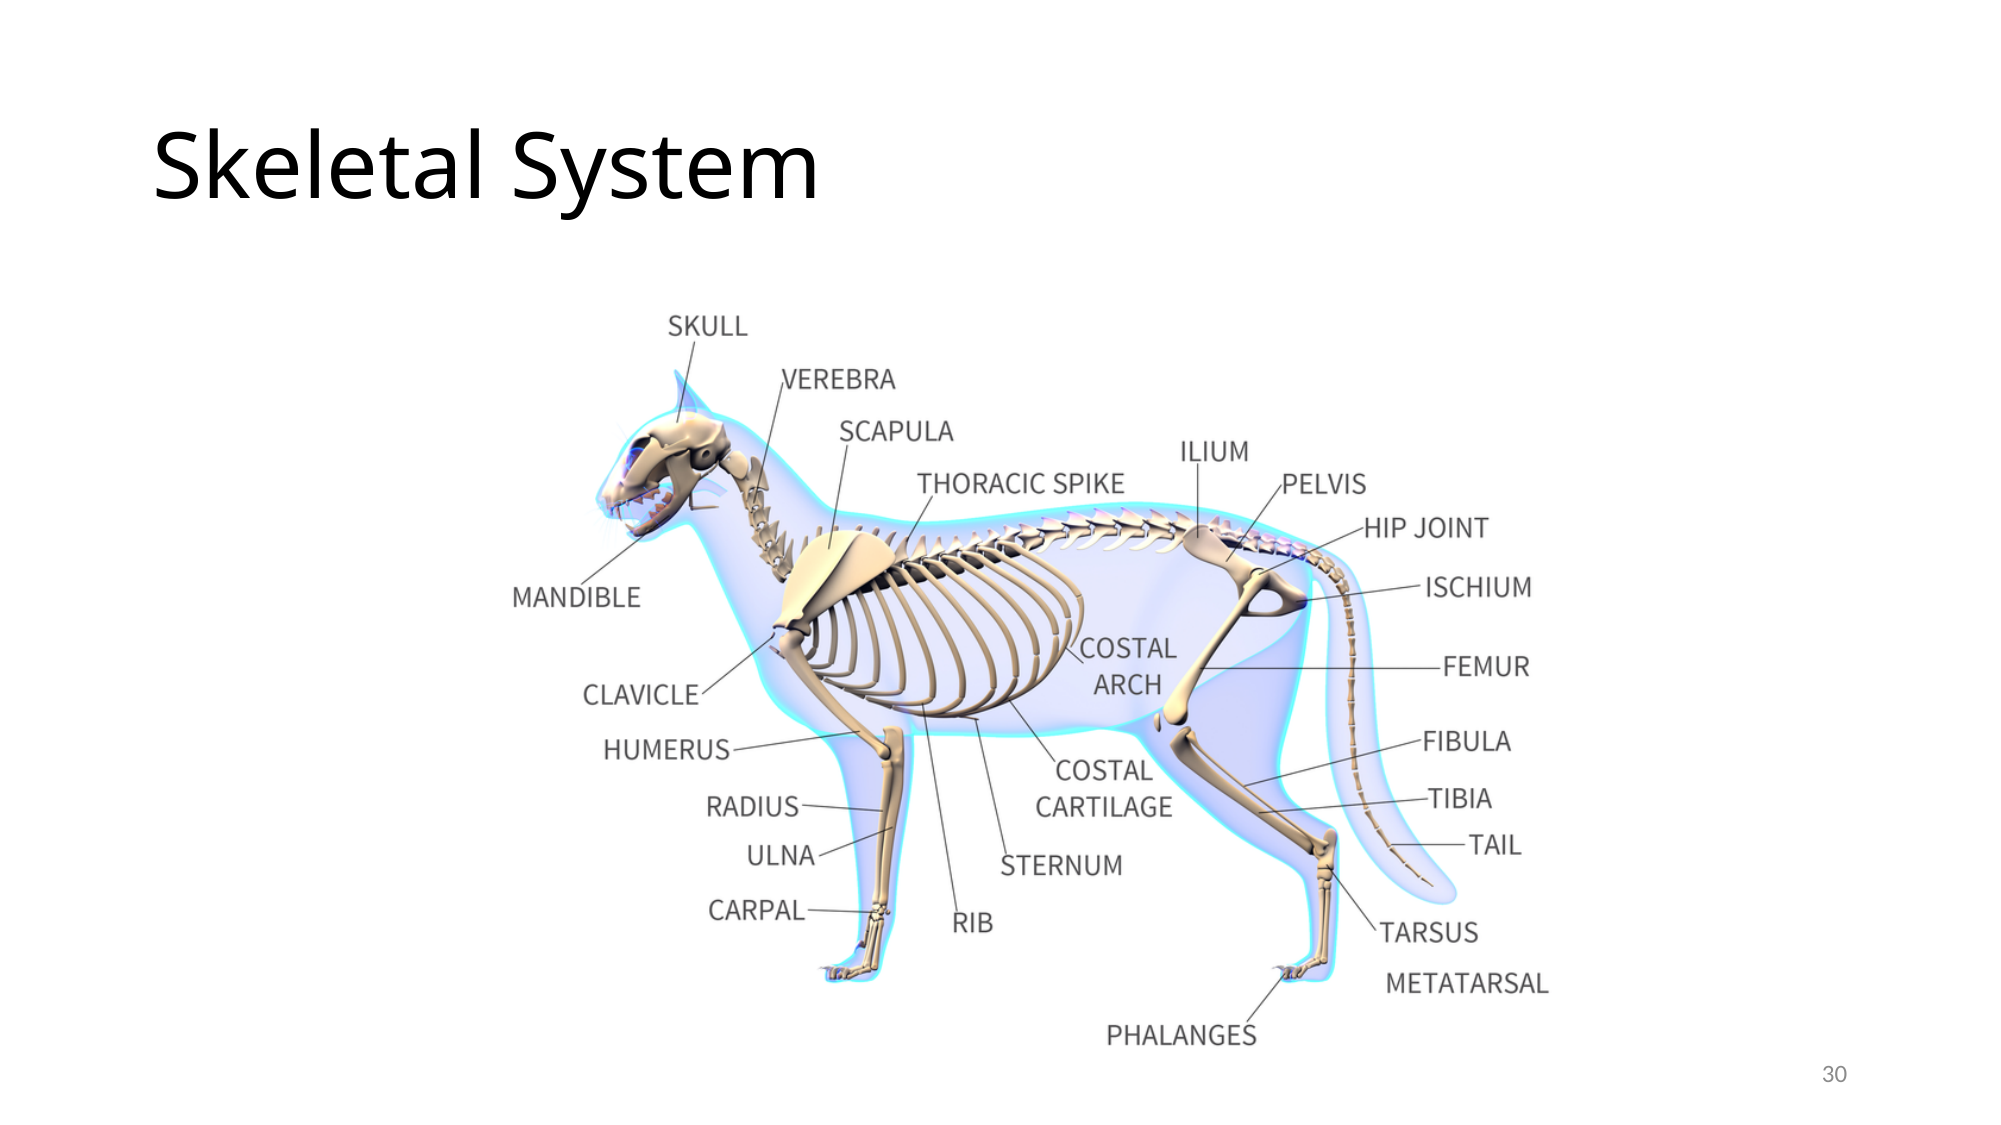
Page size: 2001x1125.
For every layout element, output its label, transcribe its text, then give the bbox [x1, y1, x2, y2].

slide_number 30 [1630, 1042, 1863, 1103]
title Skeletal System [137, 59, 1863, 278]
picture [412, 224, 1630, 1125]
